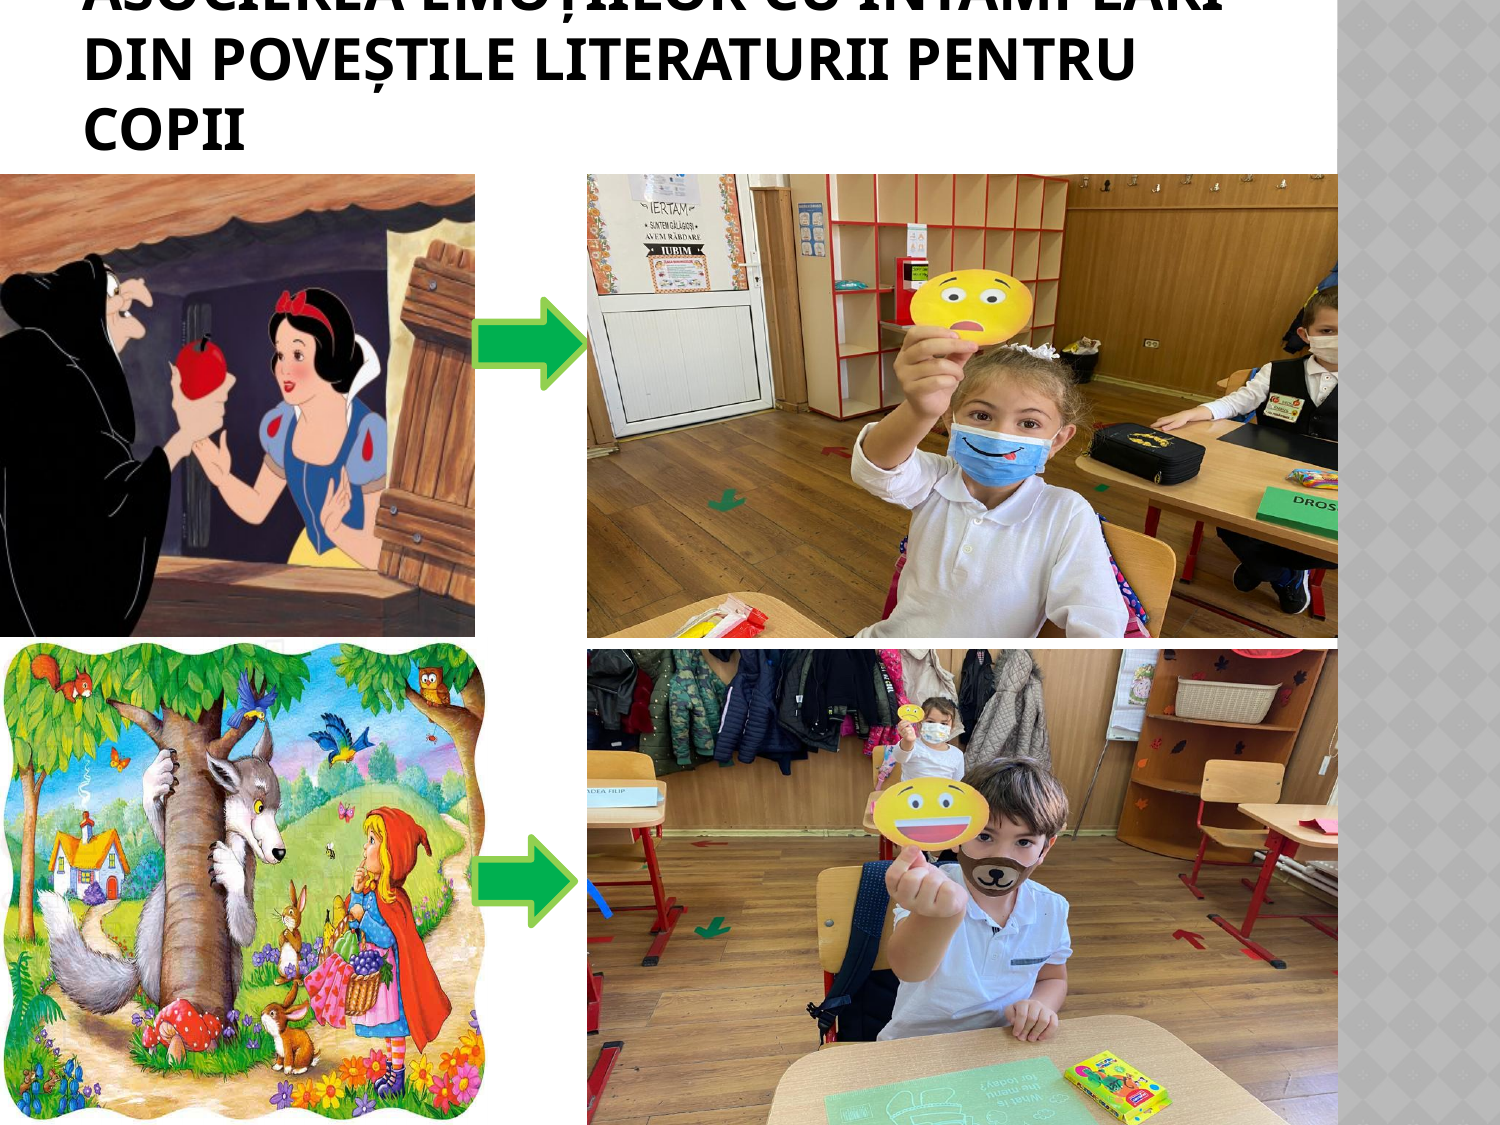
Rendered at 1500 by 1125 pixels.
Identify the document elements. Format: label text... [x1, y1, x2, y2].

picture [586, 649, 1338, 1125]
picture [0, 174, 488, 1125]
text_box [480, 296, 581, 391]
title Asocierea emoţiilor cu întâmplări din poveştile literaturii pentru copii [75, 52, 1263, 163]
text_box [492, 834, 579, 929]
picture [586, 174, 1338, 638]
